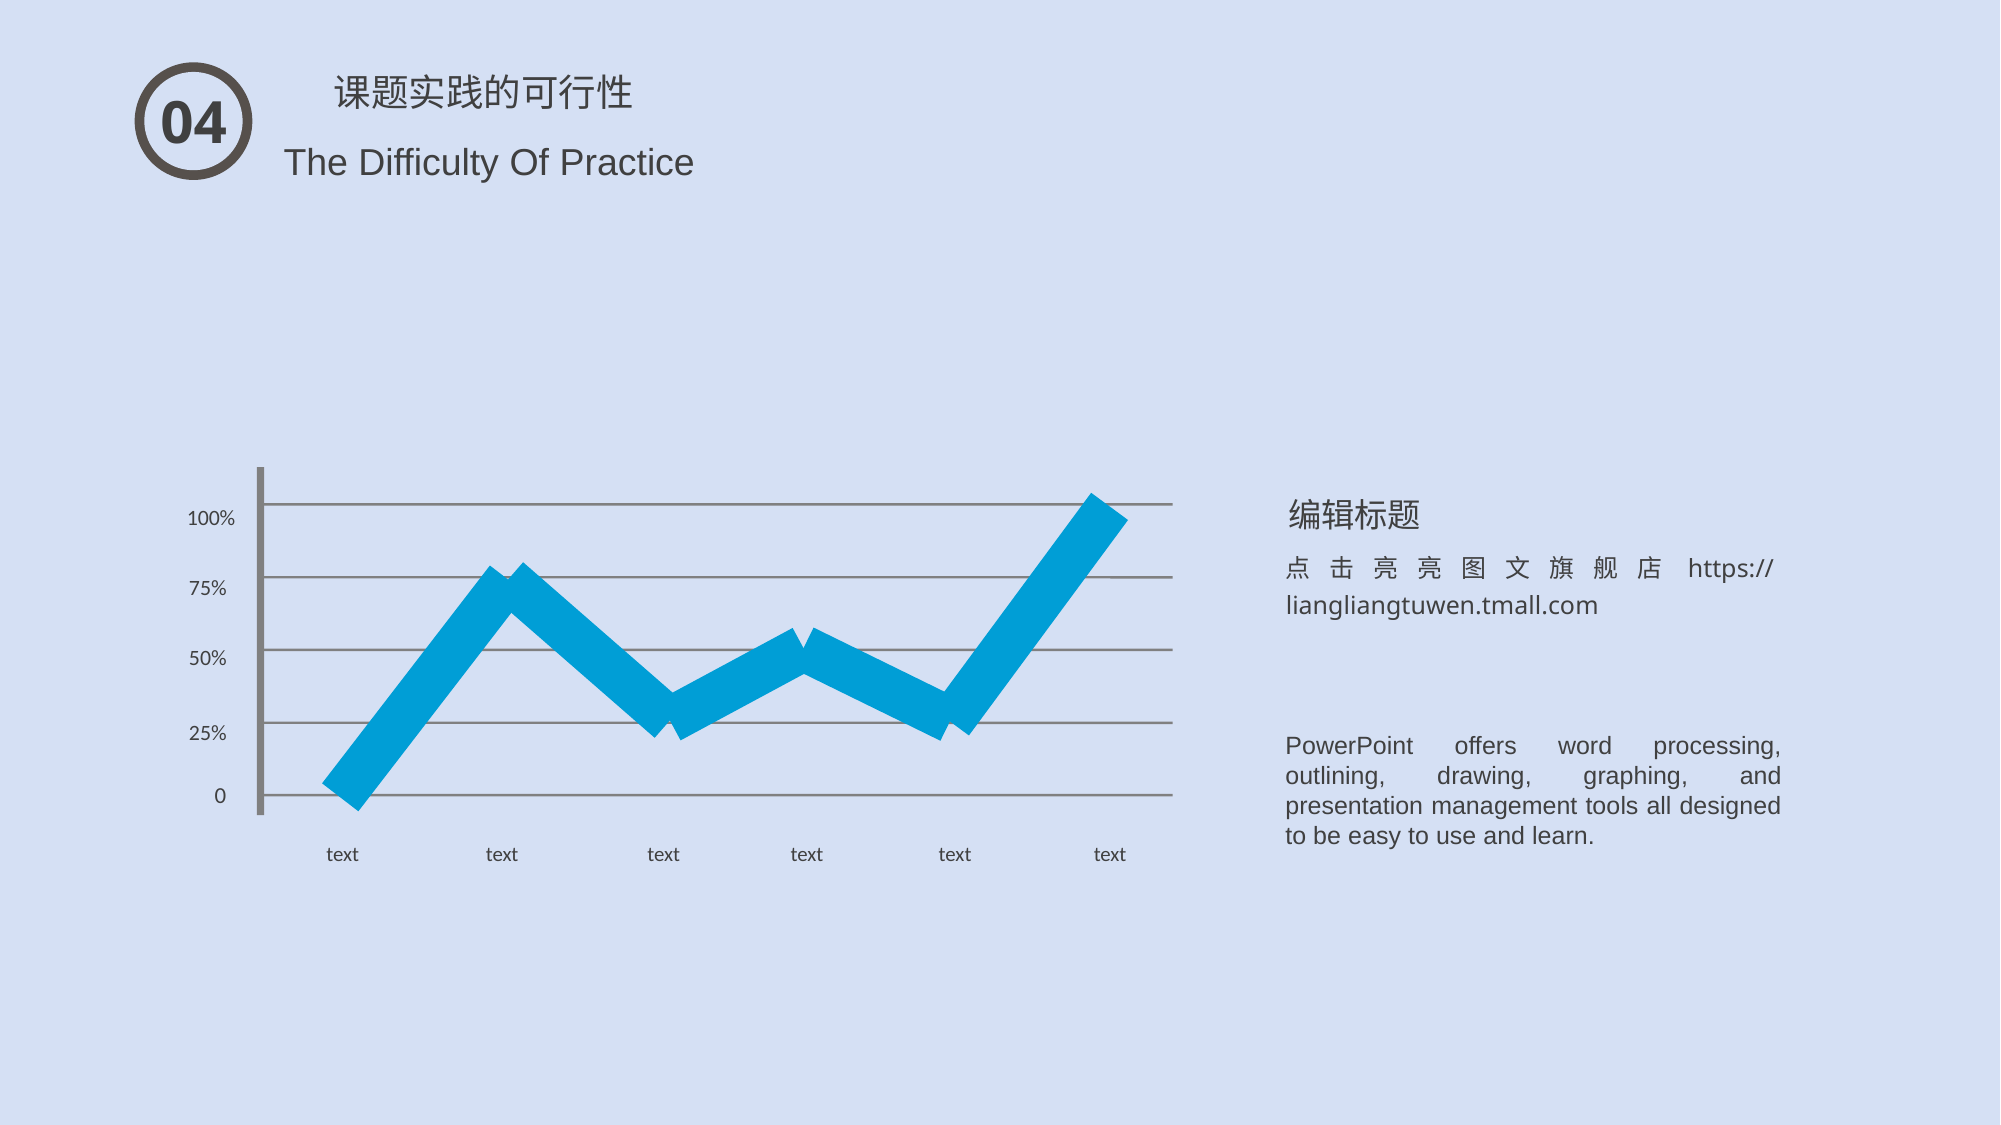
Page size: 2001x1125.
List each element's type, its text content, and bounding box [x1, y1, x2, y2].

text_box text [735, 837, 879, 869]
text_box 点击亮亮图文旗舰店https://liangliangtuwen.tmall.com [1271, 537, 1789, 665]
text_box text [883, 837, 1027, 869]
text_box 04 [139, 122, 248, 130]
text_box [260, 467, 1173, 816]
text_box 50% [155, 634, 242, 680]
text_box 75% [155, 564, 242, 610]
text_box [248, 122, 254, 130]
text_box [133, 122, 139, 130]
text_box text [271, 837, 415, 869]
text_box 课题实践的可行性 [76, 61, 891, 122]
text_box The Difficulty Of Practice [82, 130, 907, 191]
text_box 编辑标题 [1273, 487, 1497, 542]
text_box text [592, 837, 735, 869]
text_box text [430, 837, 574, 869]
text_box text [1038, 837, 1182, 869]
text_box 25% [155, 708, 242, 755]
text_box 100% [139, 482, 251, 552]
text_box 0 [182, 778, 242, 810]
text_box PowerPoint offers word processing, outlining, drawing, graphing, and presentation management tools all designed to be easy to use and learn. [1285, 729, 1783, 850]
